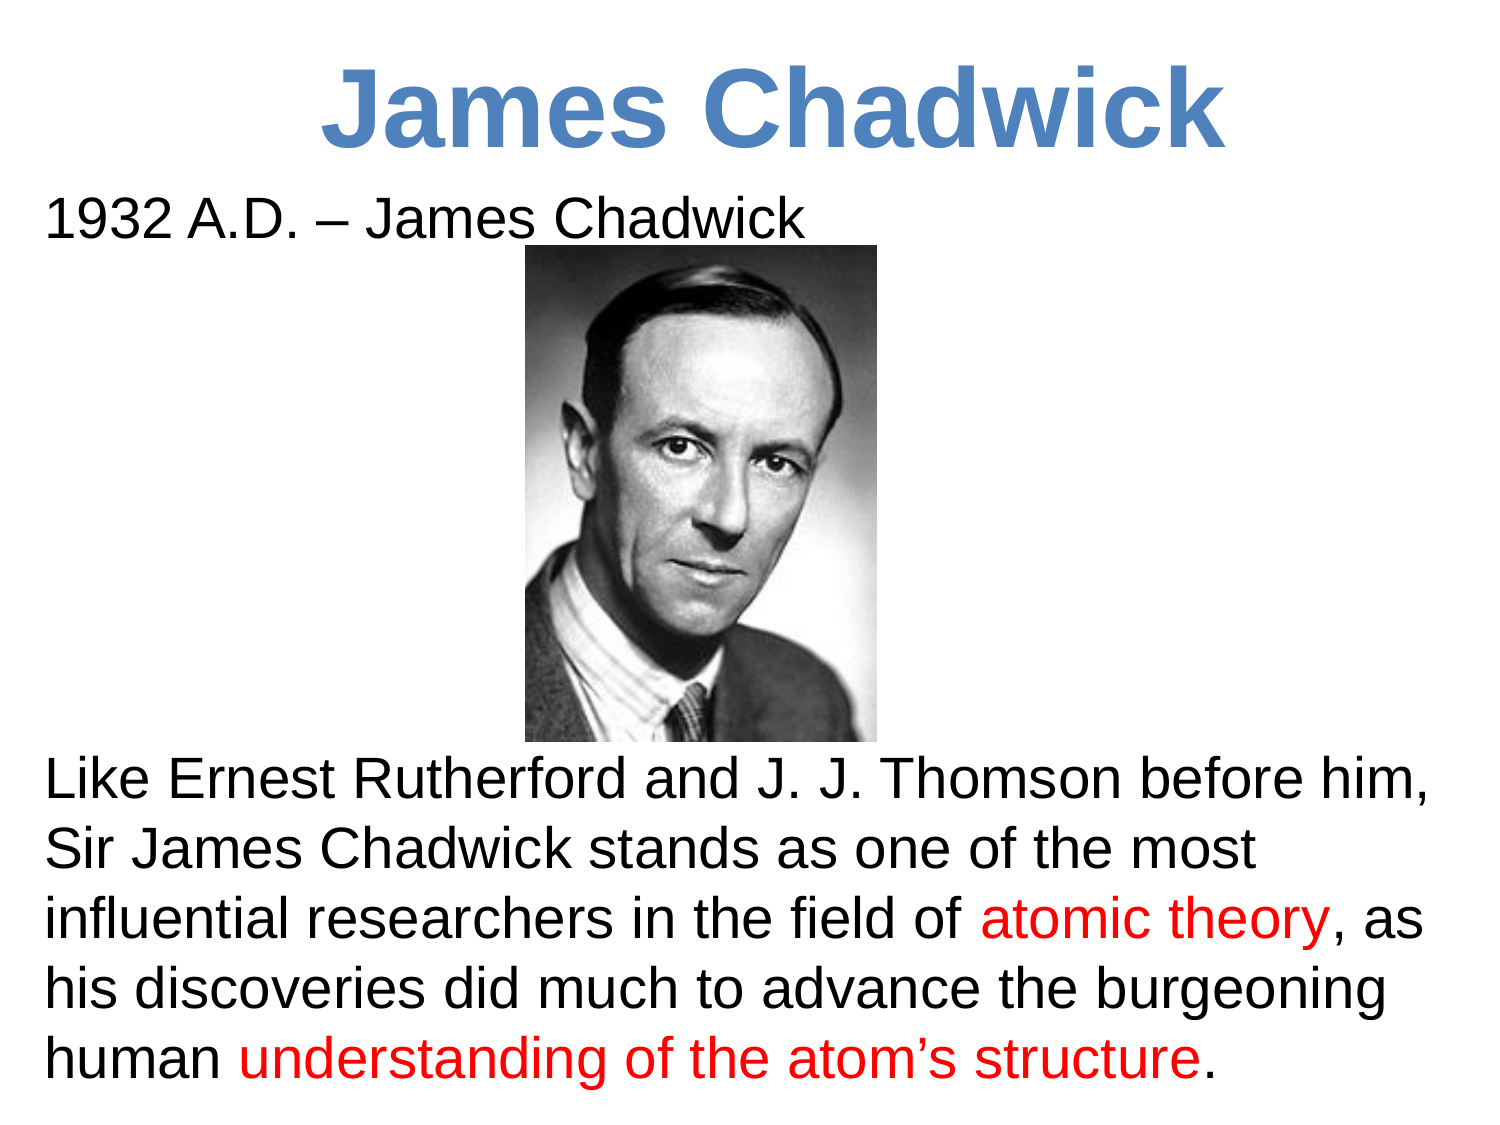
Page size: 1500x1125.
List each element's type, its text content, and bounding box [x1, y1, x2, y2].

text_box 1932 A.D. – James Chadwick Like Ernest Rutherford and J. J. Thomson before him, Sir James Chadwick stands as one of the most influential researchers in the field of atomic theory, as his discoveries did much to advance the burgeoning human understanding of the atom’s structure. [29, 172, 1483, 1098]
title James Chadwick [135, 19, 1411, 172]
picture [525, 244, 877, 742]
